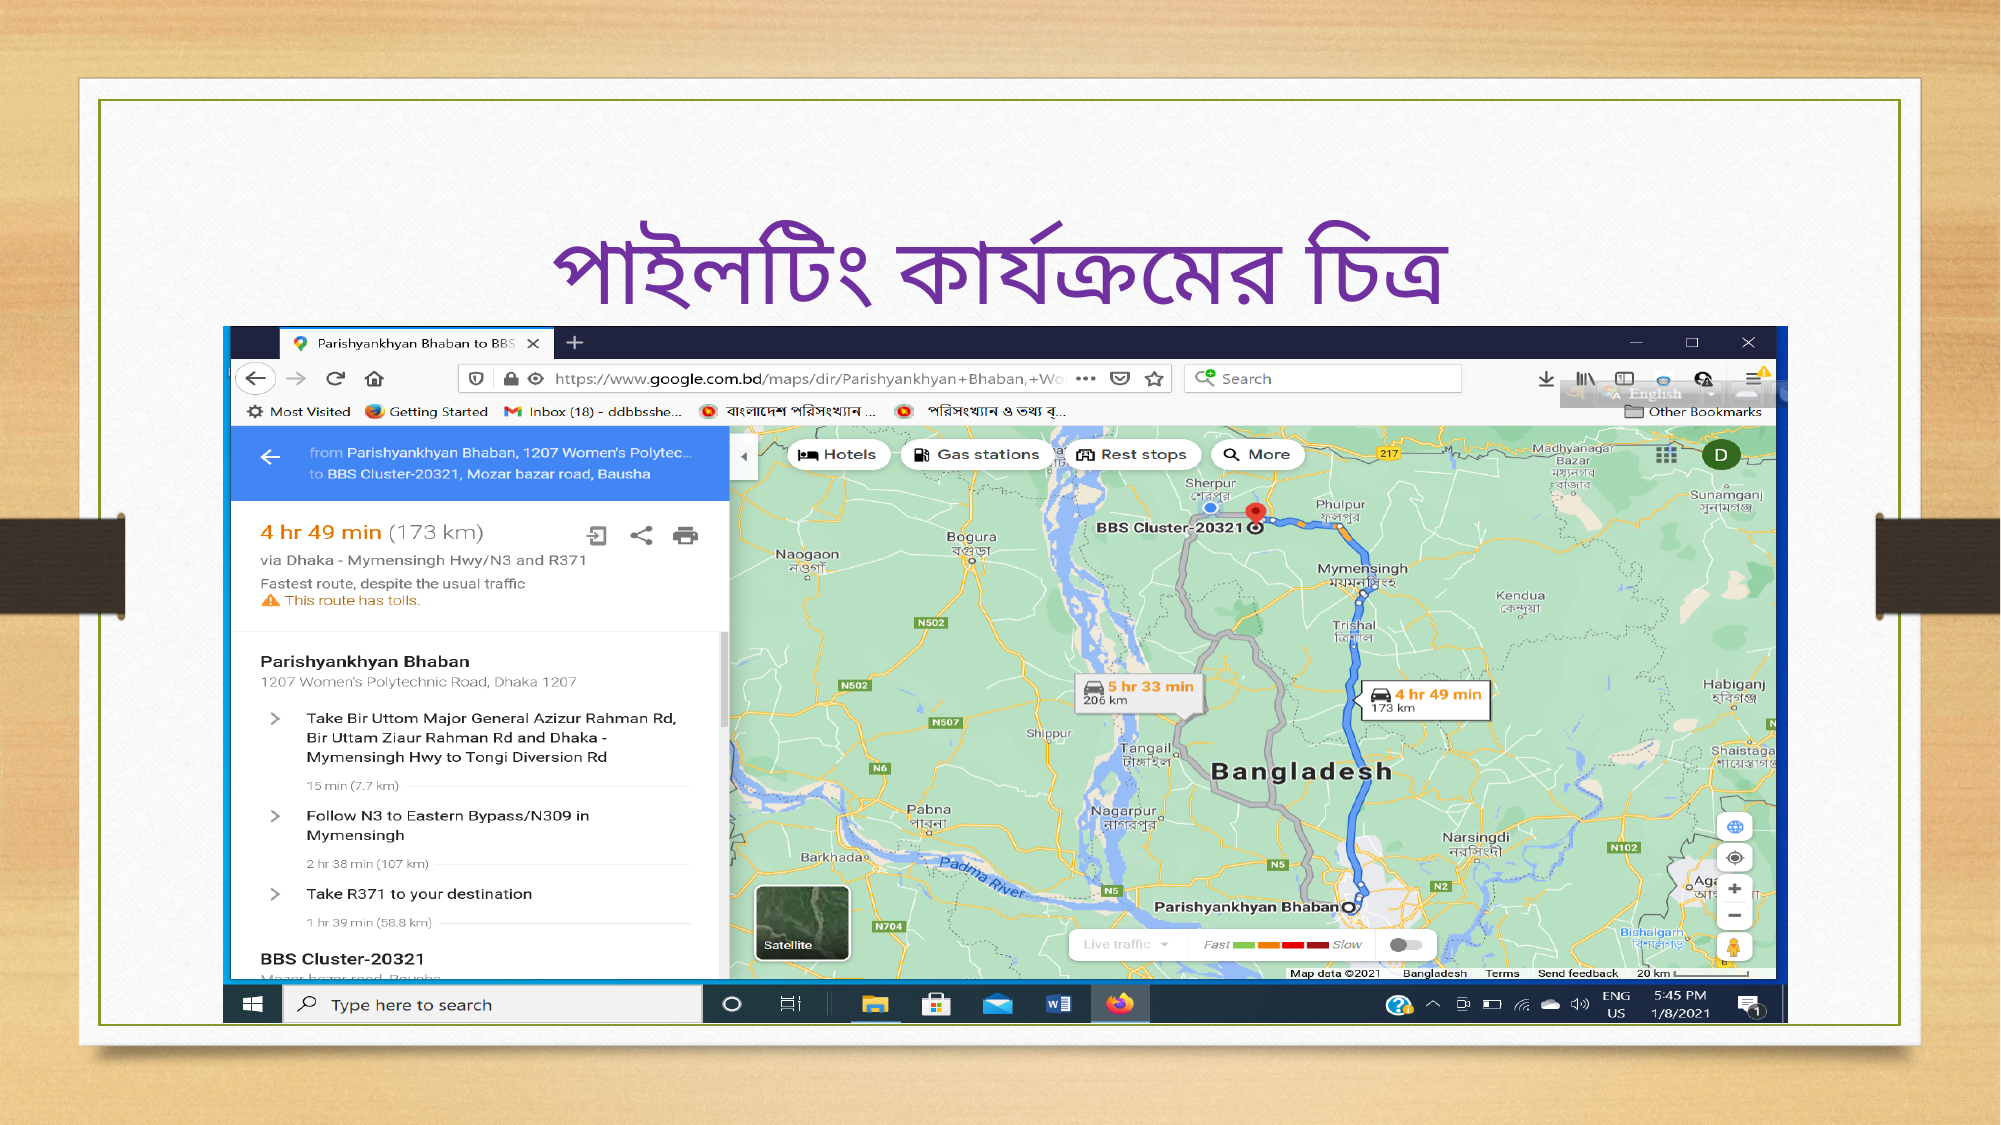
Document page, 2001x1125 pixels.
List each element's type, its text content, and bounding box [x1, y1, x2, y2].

picture [0, 0, 2001, 1125]
title পাইলটিং কার্যক্রমের চিত্র [212, 161, 1788, 375]
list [223, 326, 1788, 1024]
